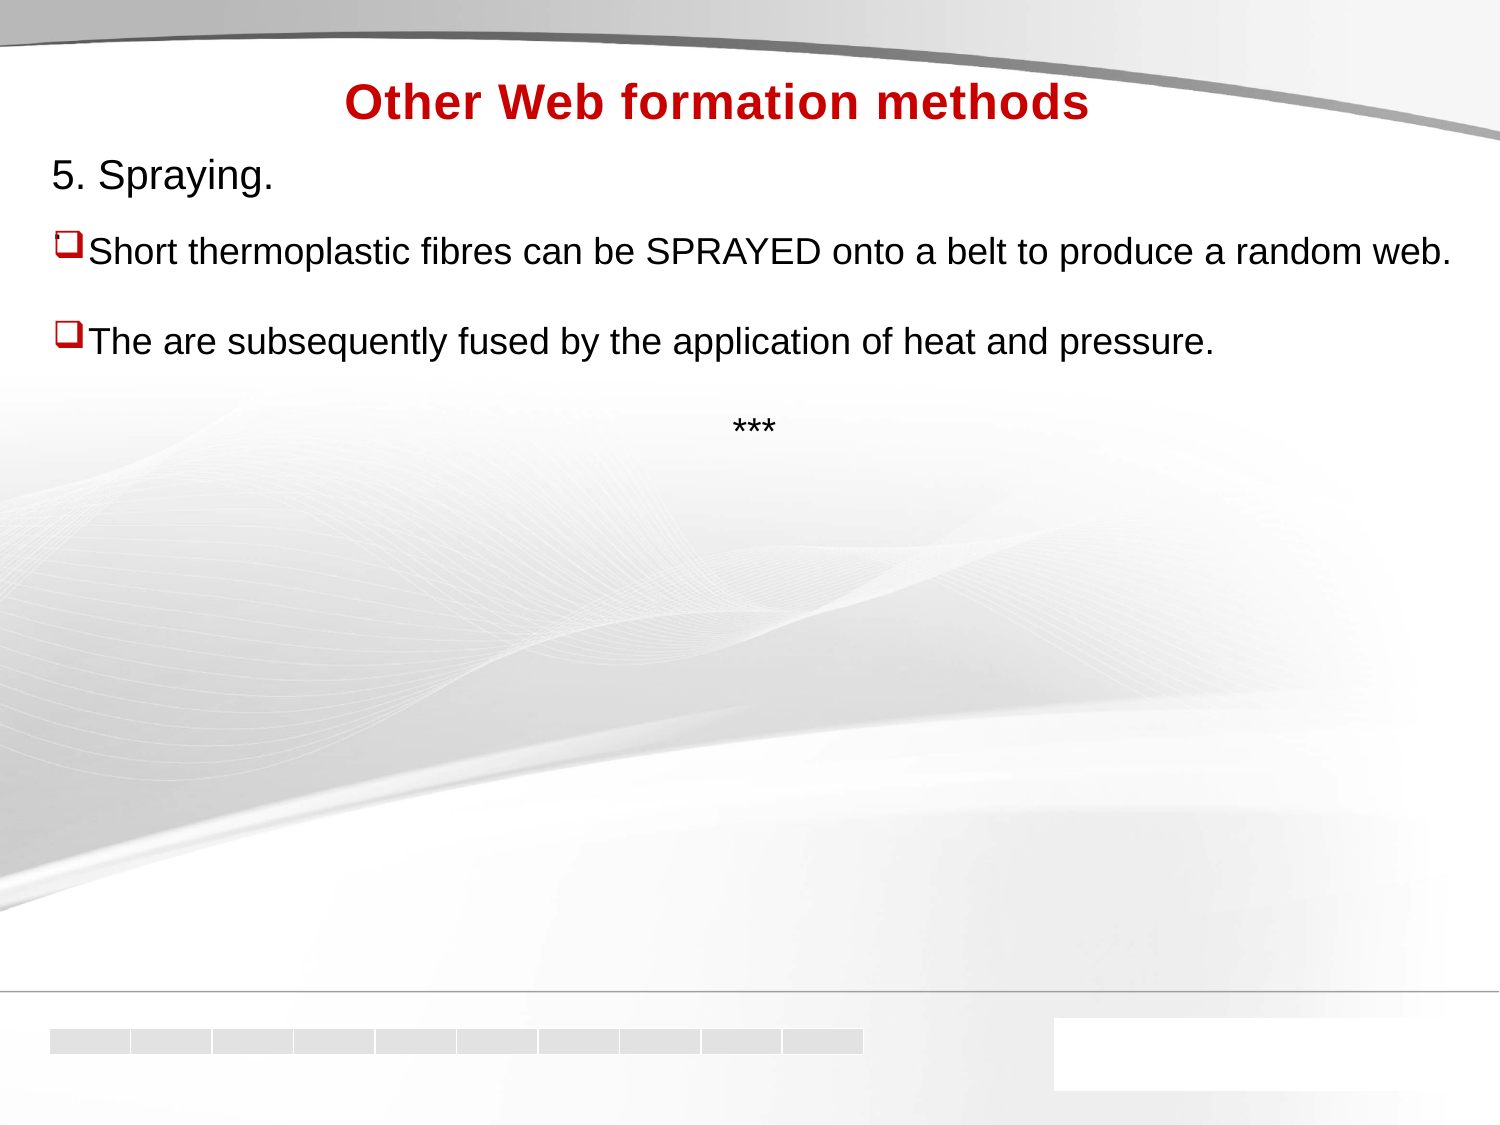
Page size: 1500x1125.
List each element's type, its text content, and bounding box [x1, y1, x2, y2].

text_box Short thermoplastic fibres can be SPRAYED onto a belt to produce a random web. The are subsequently fused by the application of heat and pressure. *** [38, 219, 1471, 550]
picture [0, 993, 1500, 1125]
picture [0, 0, 1500, 990]
text_box Other Web formation methods [60, 62, 1375, 137]
text_box 5. Spraying. . [36, 140, 290, 256]
